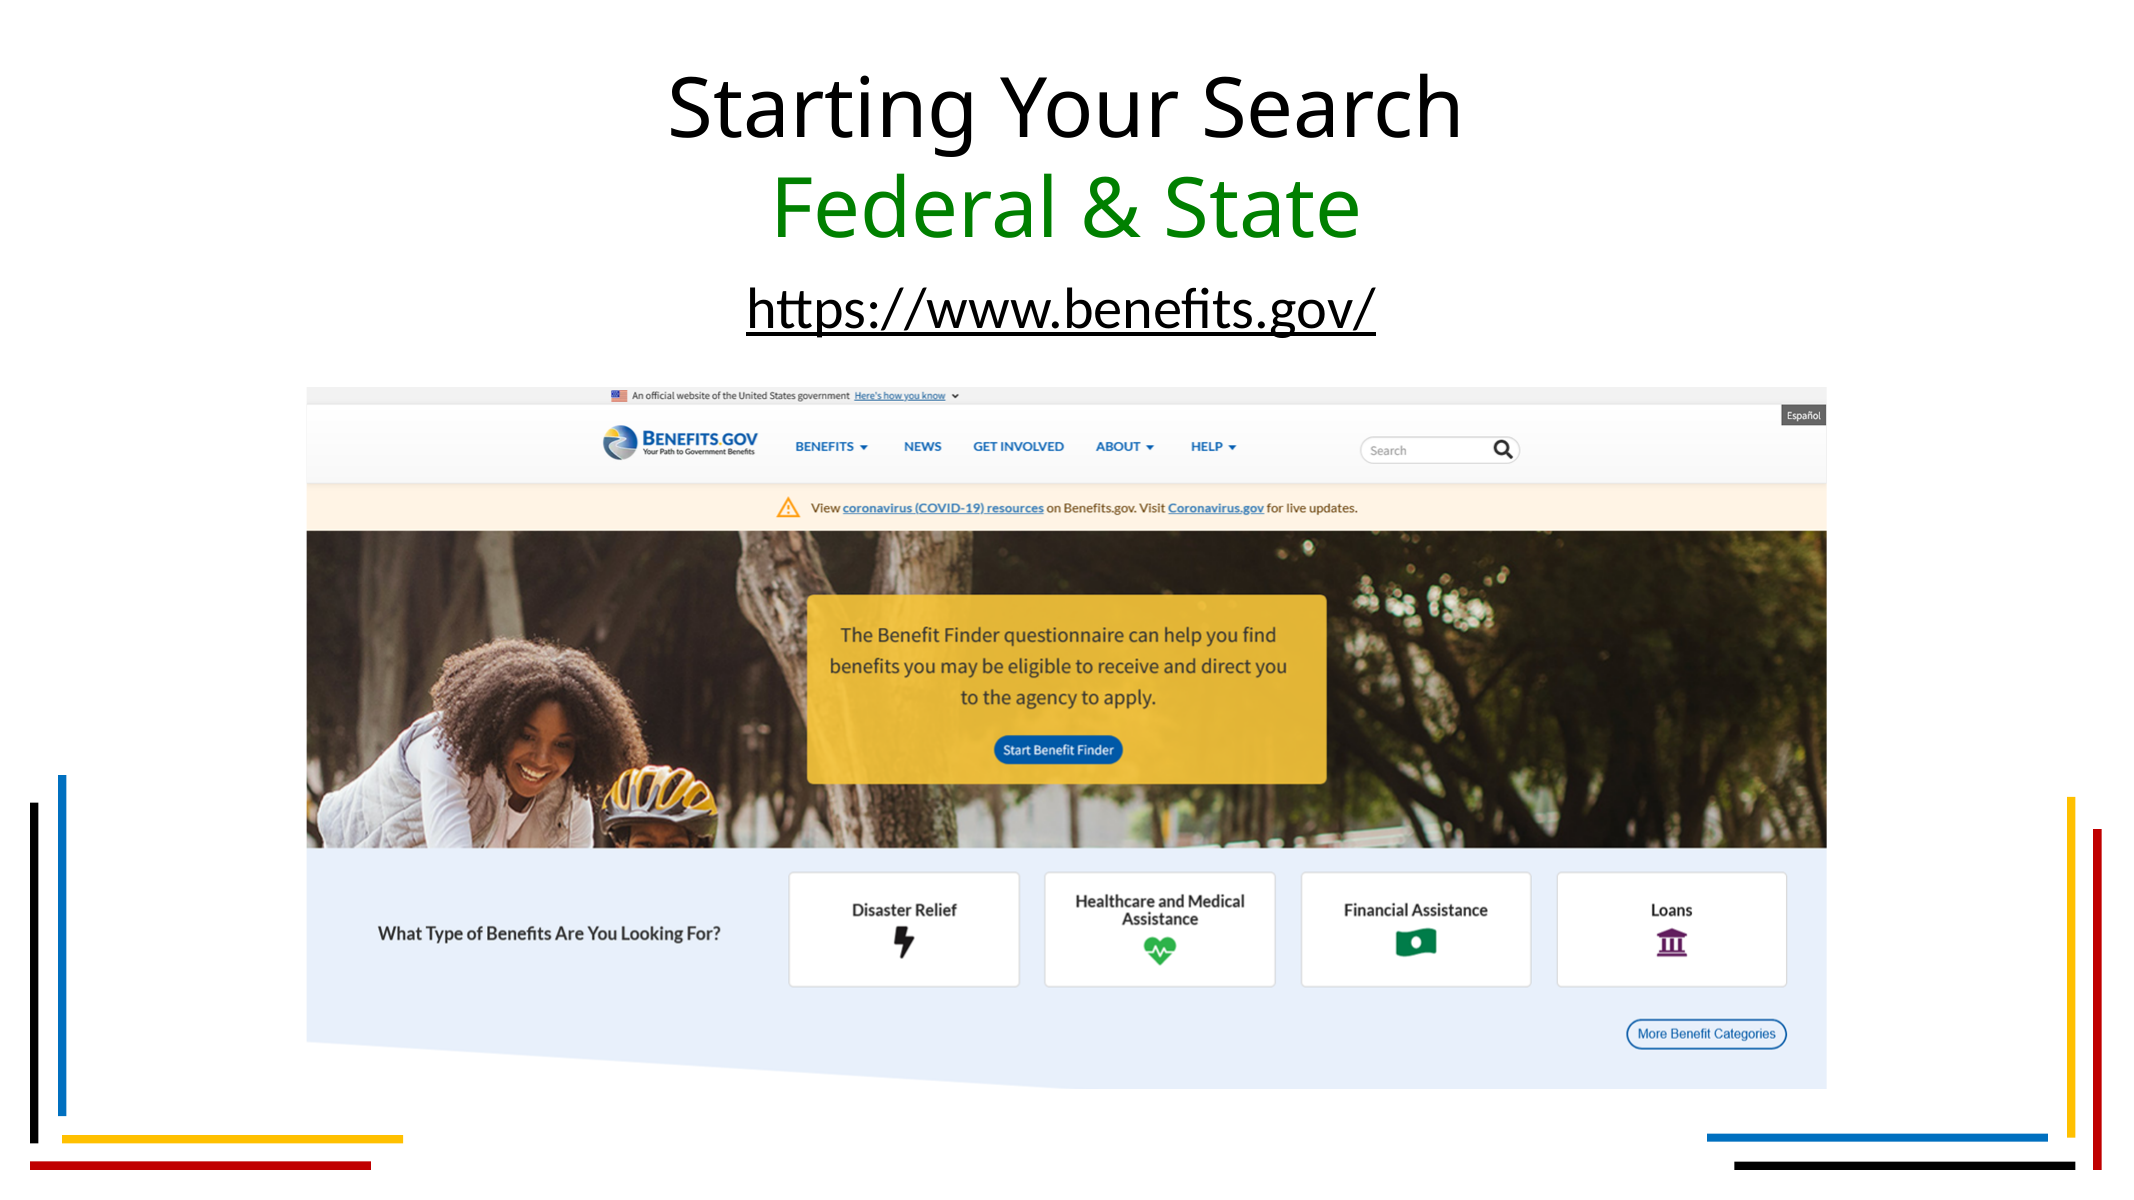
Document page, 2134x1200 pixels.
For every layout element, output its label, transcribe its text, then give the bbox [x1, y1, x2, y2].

picture [306, 387, 1827, 1089]
title Starting Your Search Federal & State [160, 24, 1973, 283]
text_box https://www.benefits.gov/ [727, 262, 1406, 349]
